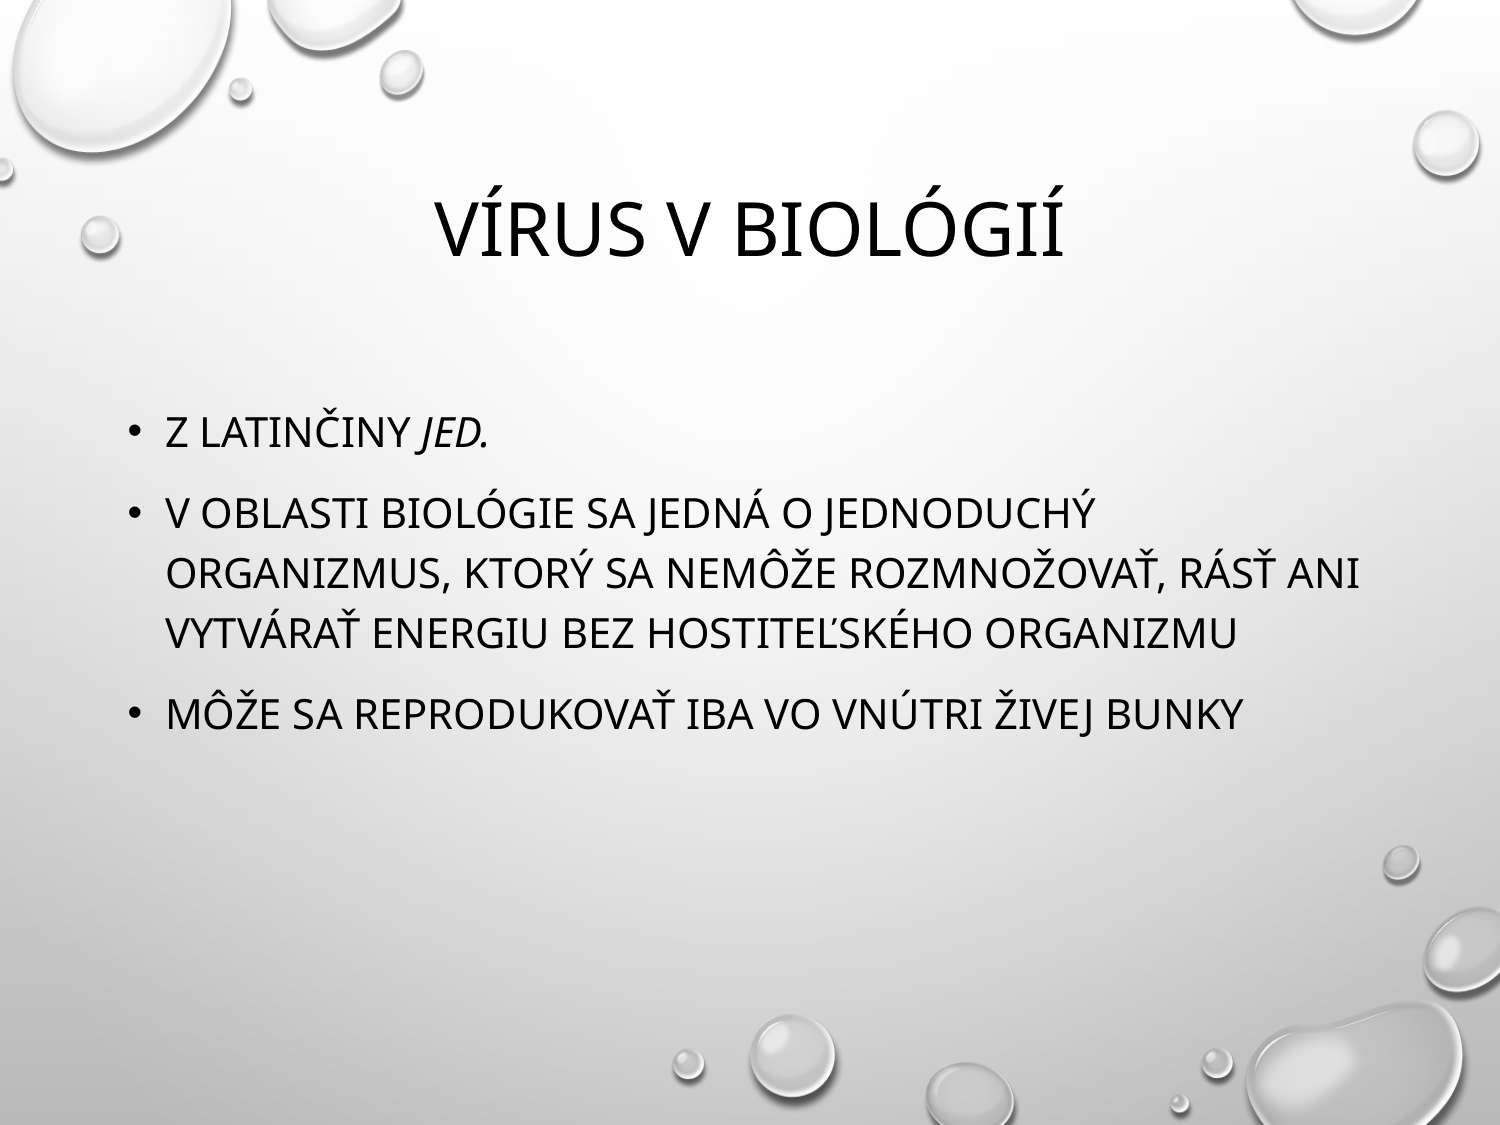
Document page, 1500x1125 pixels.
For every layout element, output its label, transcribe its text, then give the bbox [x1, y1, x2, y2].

list z latinčiny jed. V oblasti biológie sa jedná o jednoduchý organizmus, ktorý sa nemôže rozmnožovať, rásť ani vytvárať energiu bez hostiteľského organizmu Môže sa reprodukovať iba vo vnútri živej bunky [112, 388, 1388, 950]
title Vírus v biológií [112, 101, 1388, 364]
picture [0, 0, 1500, 1125]
